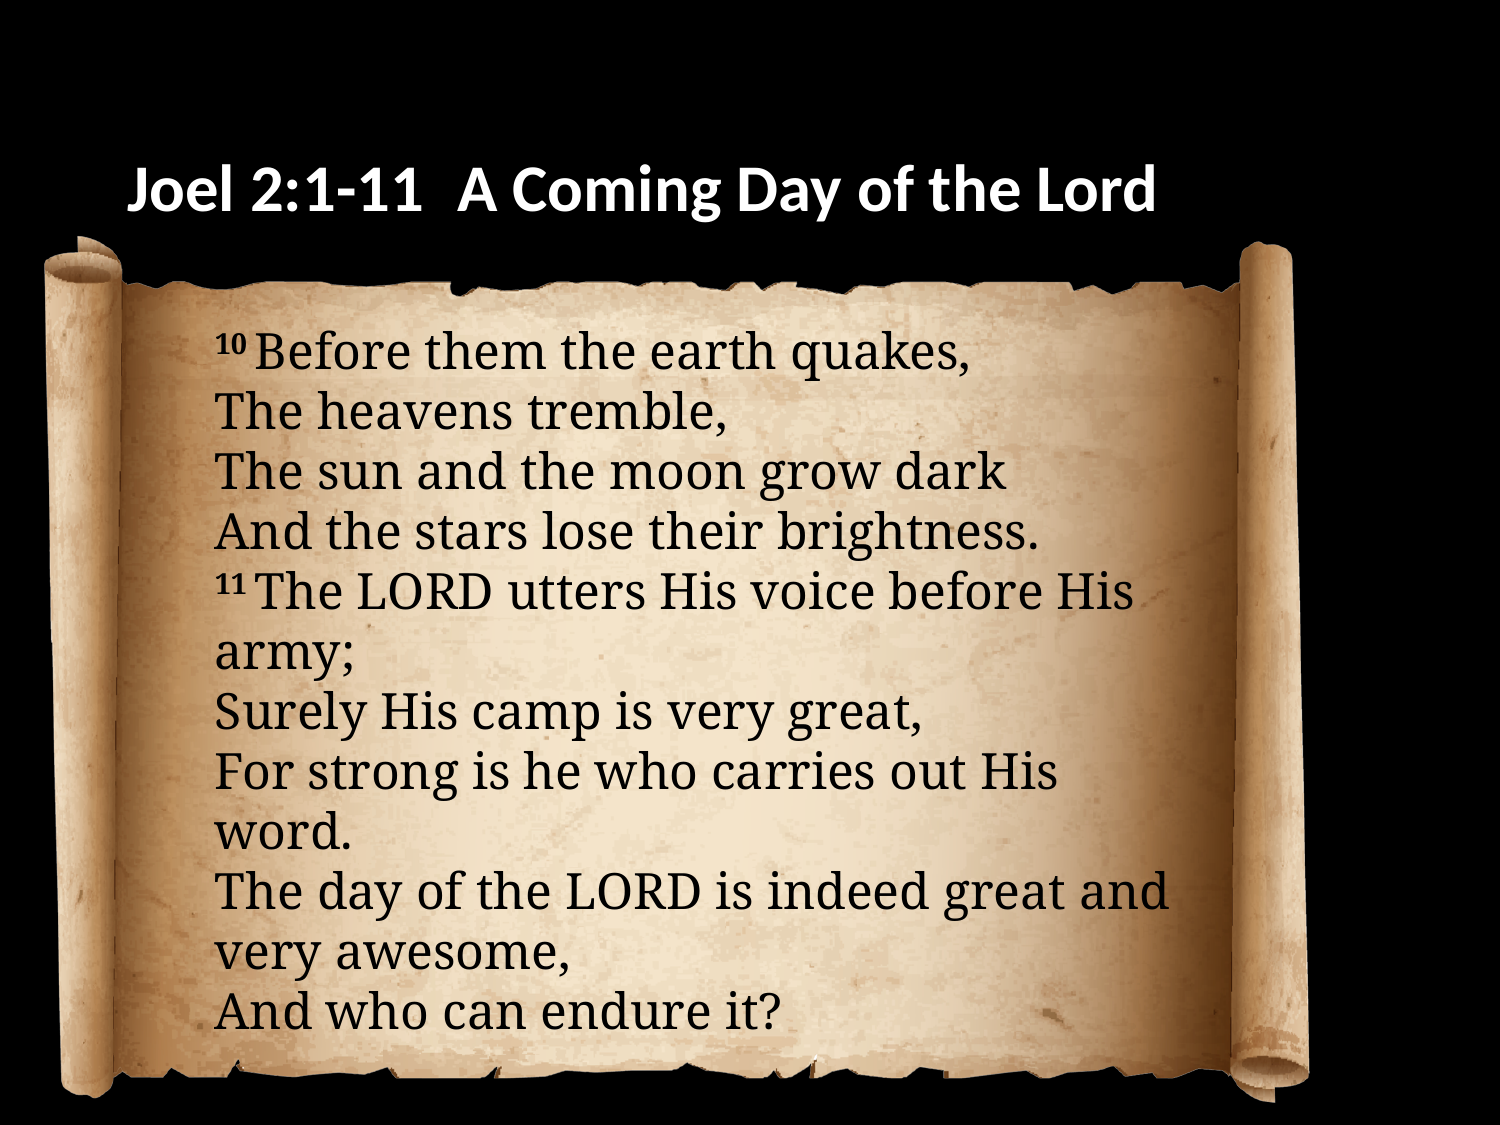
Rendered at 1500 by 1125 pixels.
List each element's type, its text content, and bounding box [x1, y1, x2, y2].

picture [37, 224, 1313, 1125]
text_box Joel 2:1-11 A Coming Day of the Lord [112, 137, 1413, 233]
